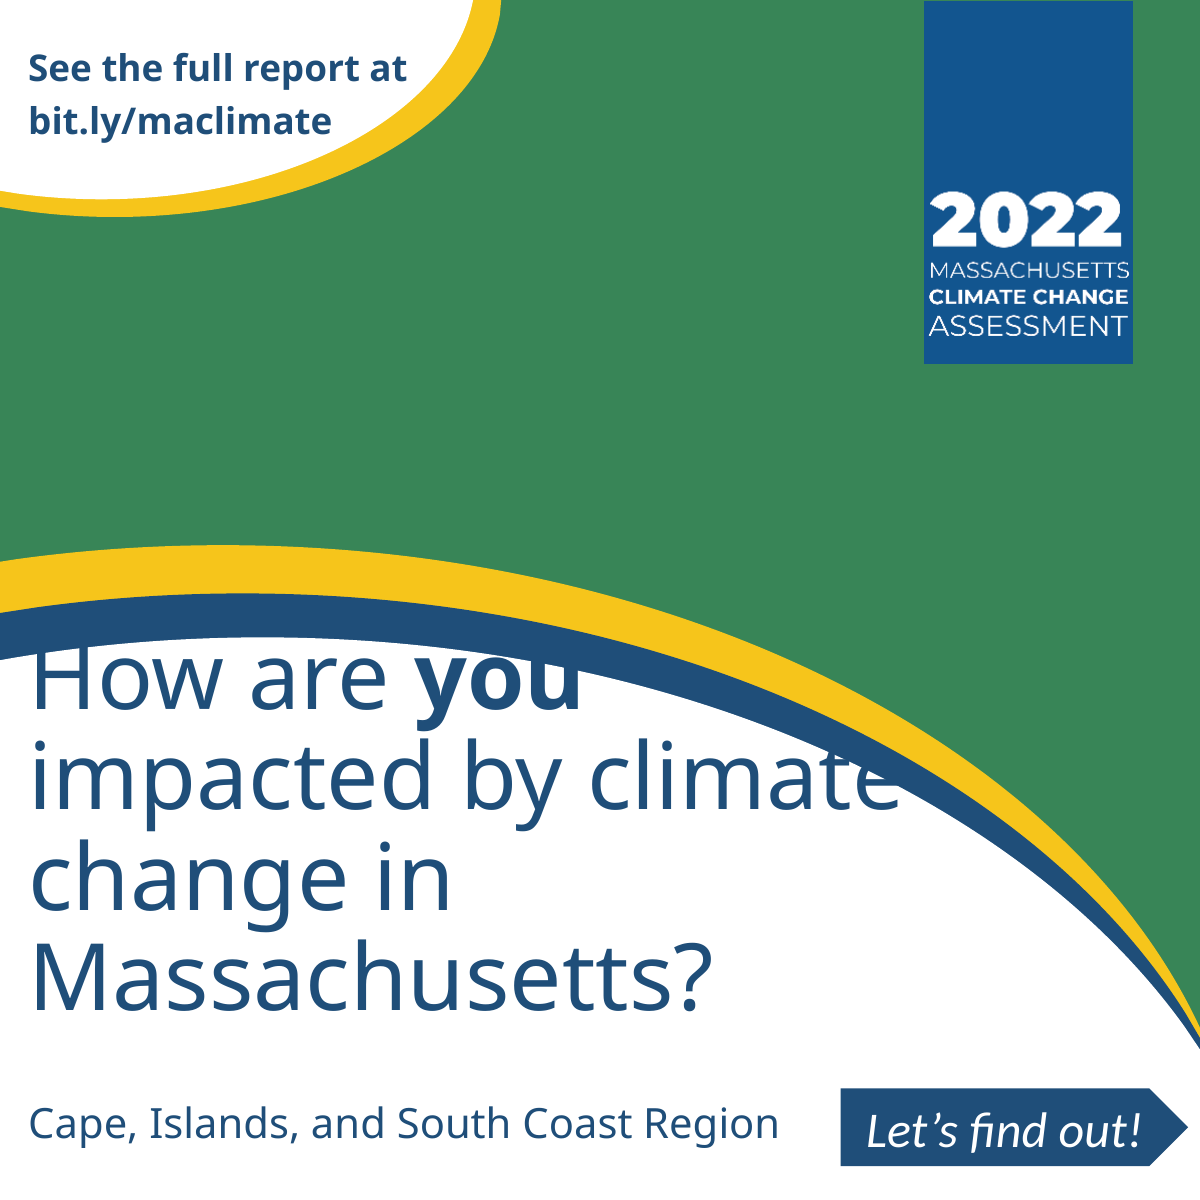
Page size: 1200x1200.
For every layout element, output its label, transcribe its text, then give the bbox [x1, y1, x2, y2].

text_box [0, 546, 1200, 1200]
text_box [428, 0, 502, 124]
text_box [0, 0, 474, 200]
picture [924, 1, 1133, 364]
text_box [0, 150, 391, 217]
text_box See the full report at bit.ly/maclimate [13, 13, 428, 150]
